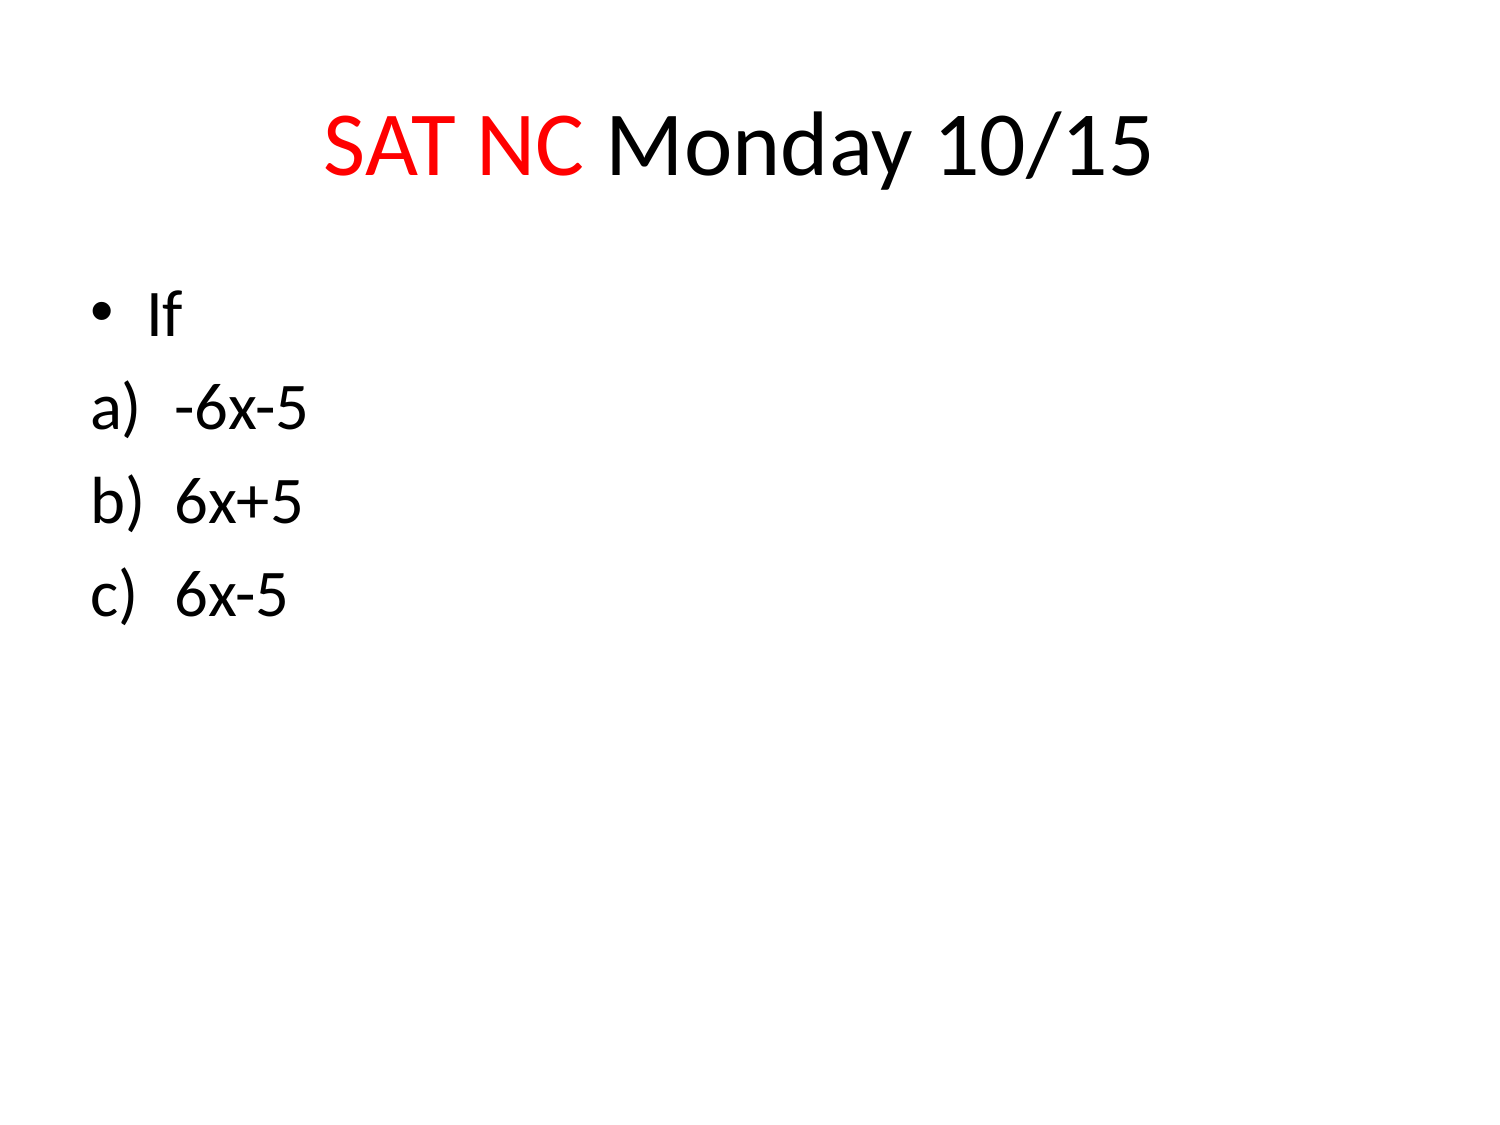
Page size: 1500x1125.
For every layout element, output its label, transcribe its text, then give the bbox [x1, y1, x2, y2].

title SAT NC Monday 10/15 [75, 45, 1425, 233]
